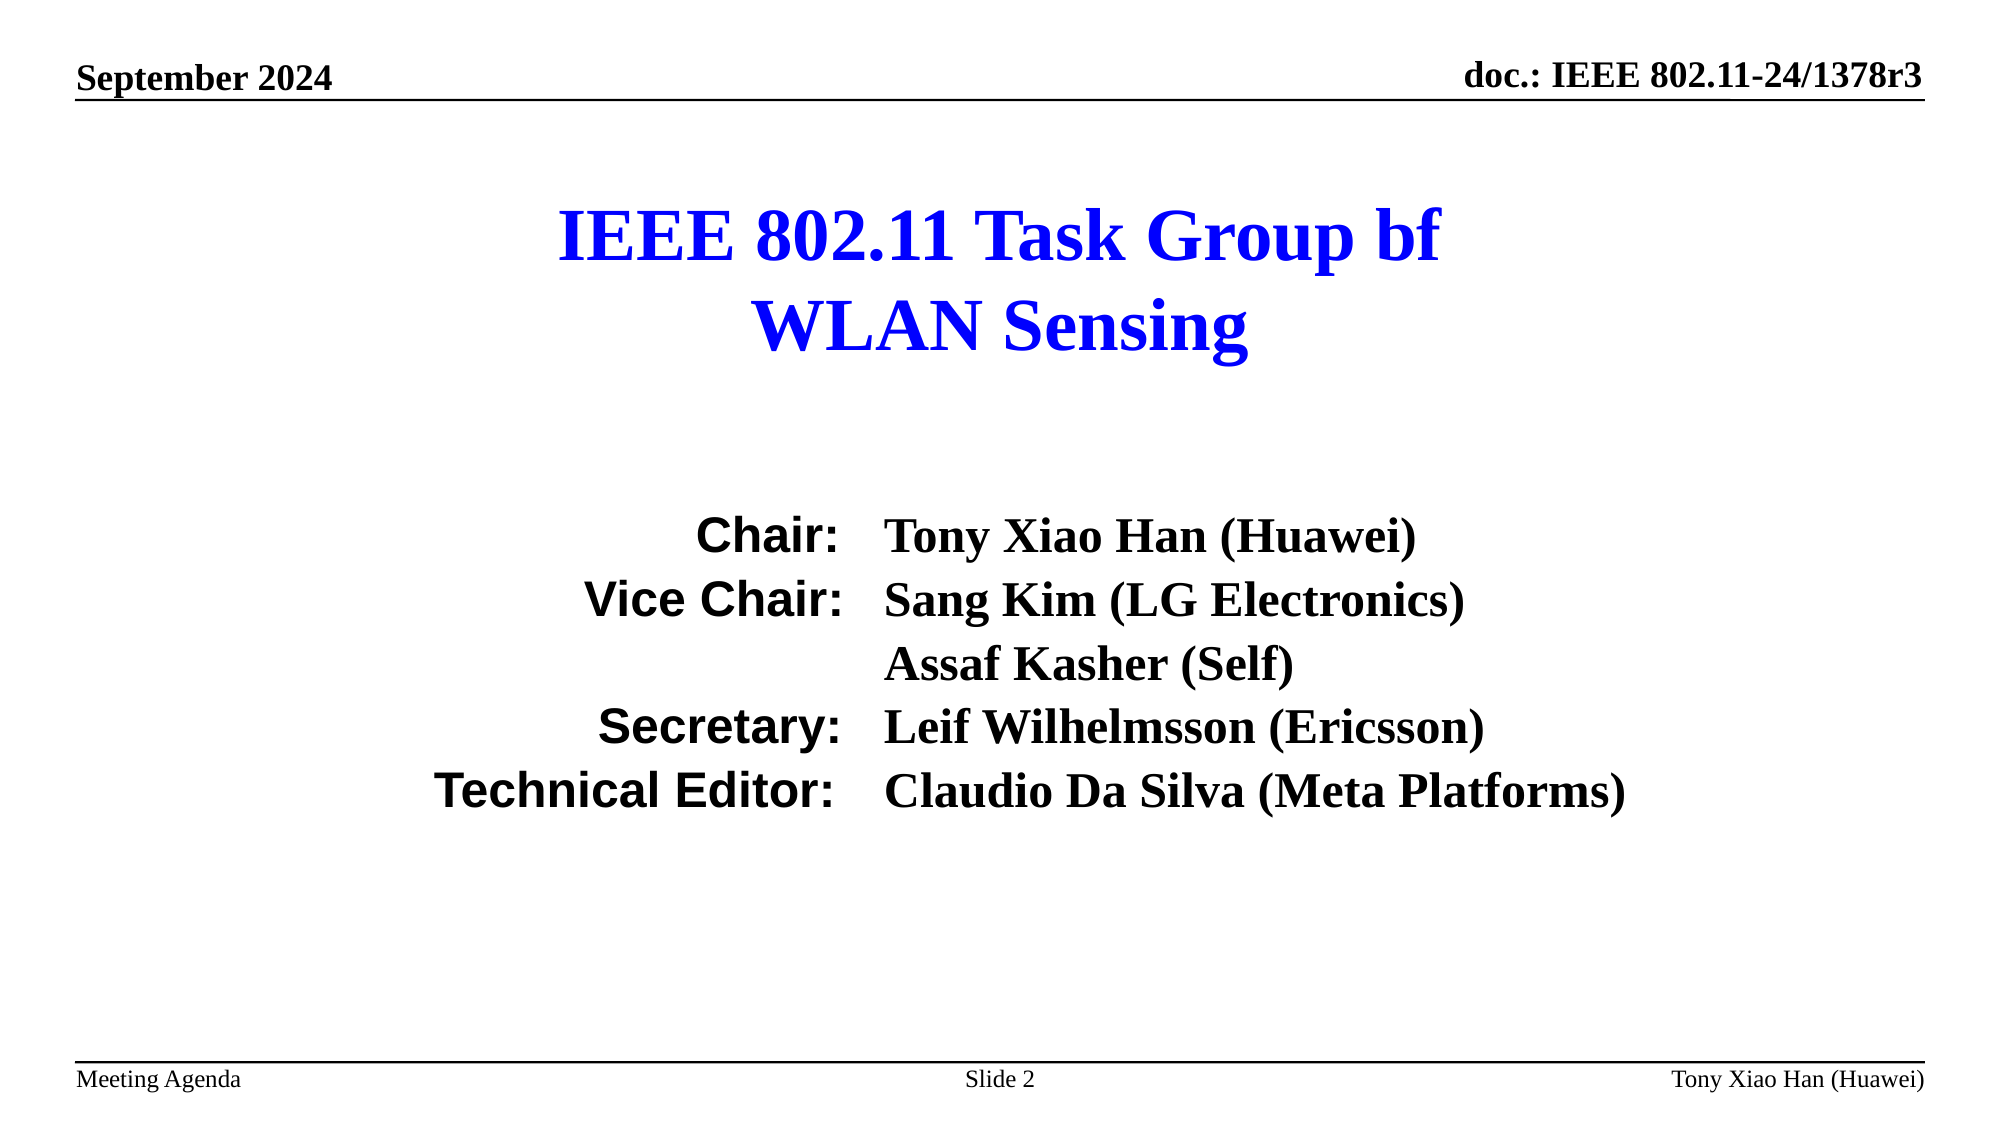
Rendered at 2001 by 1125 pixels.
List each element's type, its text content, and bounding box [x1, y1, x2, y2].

title IEEE 802.11 Task Group bf WLAN Sensing [75, 212, 1925, 388]
list Chair: Tony Xiao Han (Huawei) Vice Chair: Sang Kim (LG Electronics) Assaf Kasher (Self) Secretary: Leif Wilhelmsson (Ericsson) Technical Editor: Claudio Da Silva (Meta Platforms) [212, 437, 1850, 988]
